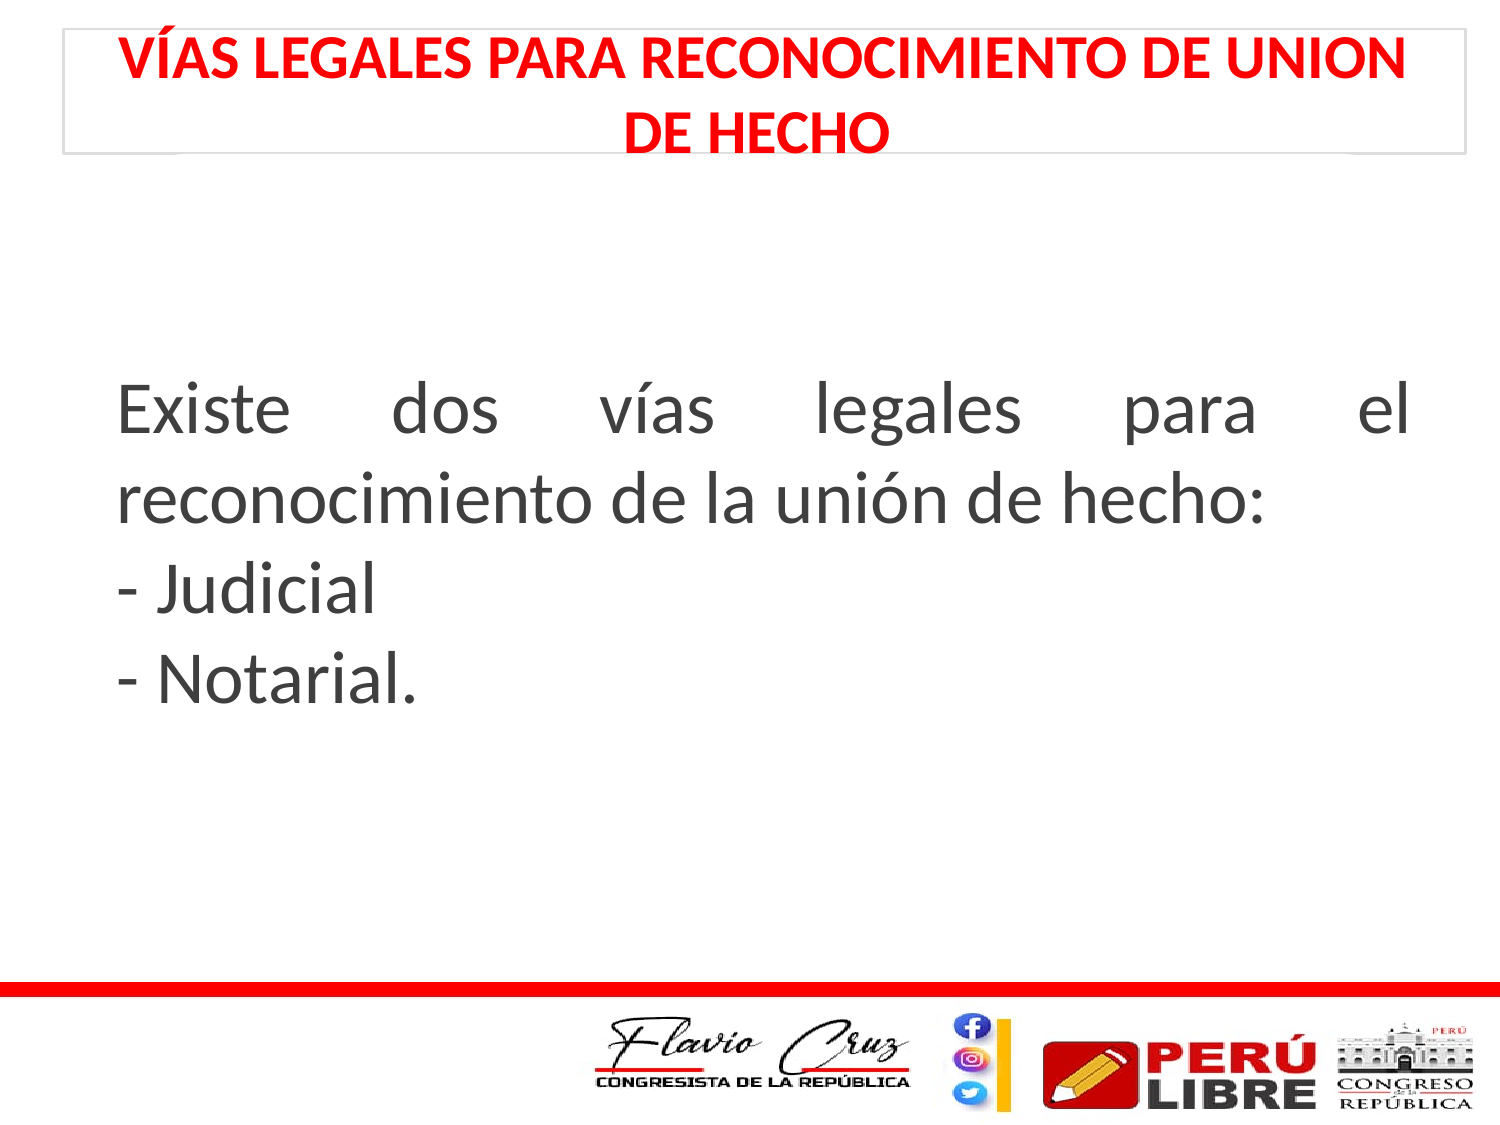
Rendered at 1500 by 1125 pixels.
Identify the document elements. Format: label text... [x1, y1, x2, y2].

list VÍAS LEGALES PARA RECONOCIMIENTO DE UNION DE HECHO [62, 28, 1467, 155]
picture [0, 981, 1500, 1125]
text_box Existe dos vías legales para el reconocimiento de la unión de hecho: - Judicial - Notarial. [63, 153, 1466, 924]
